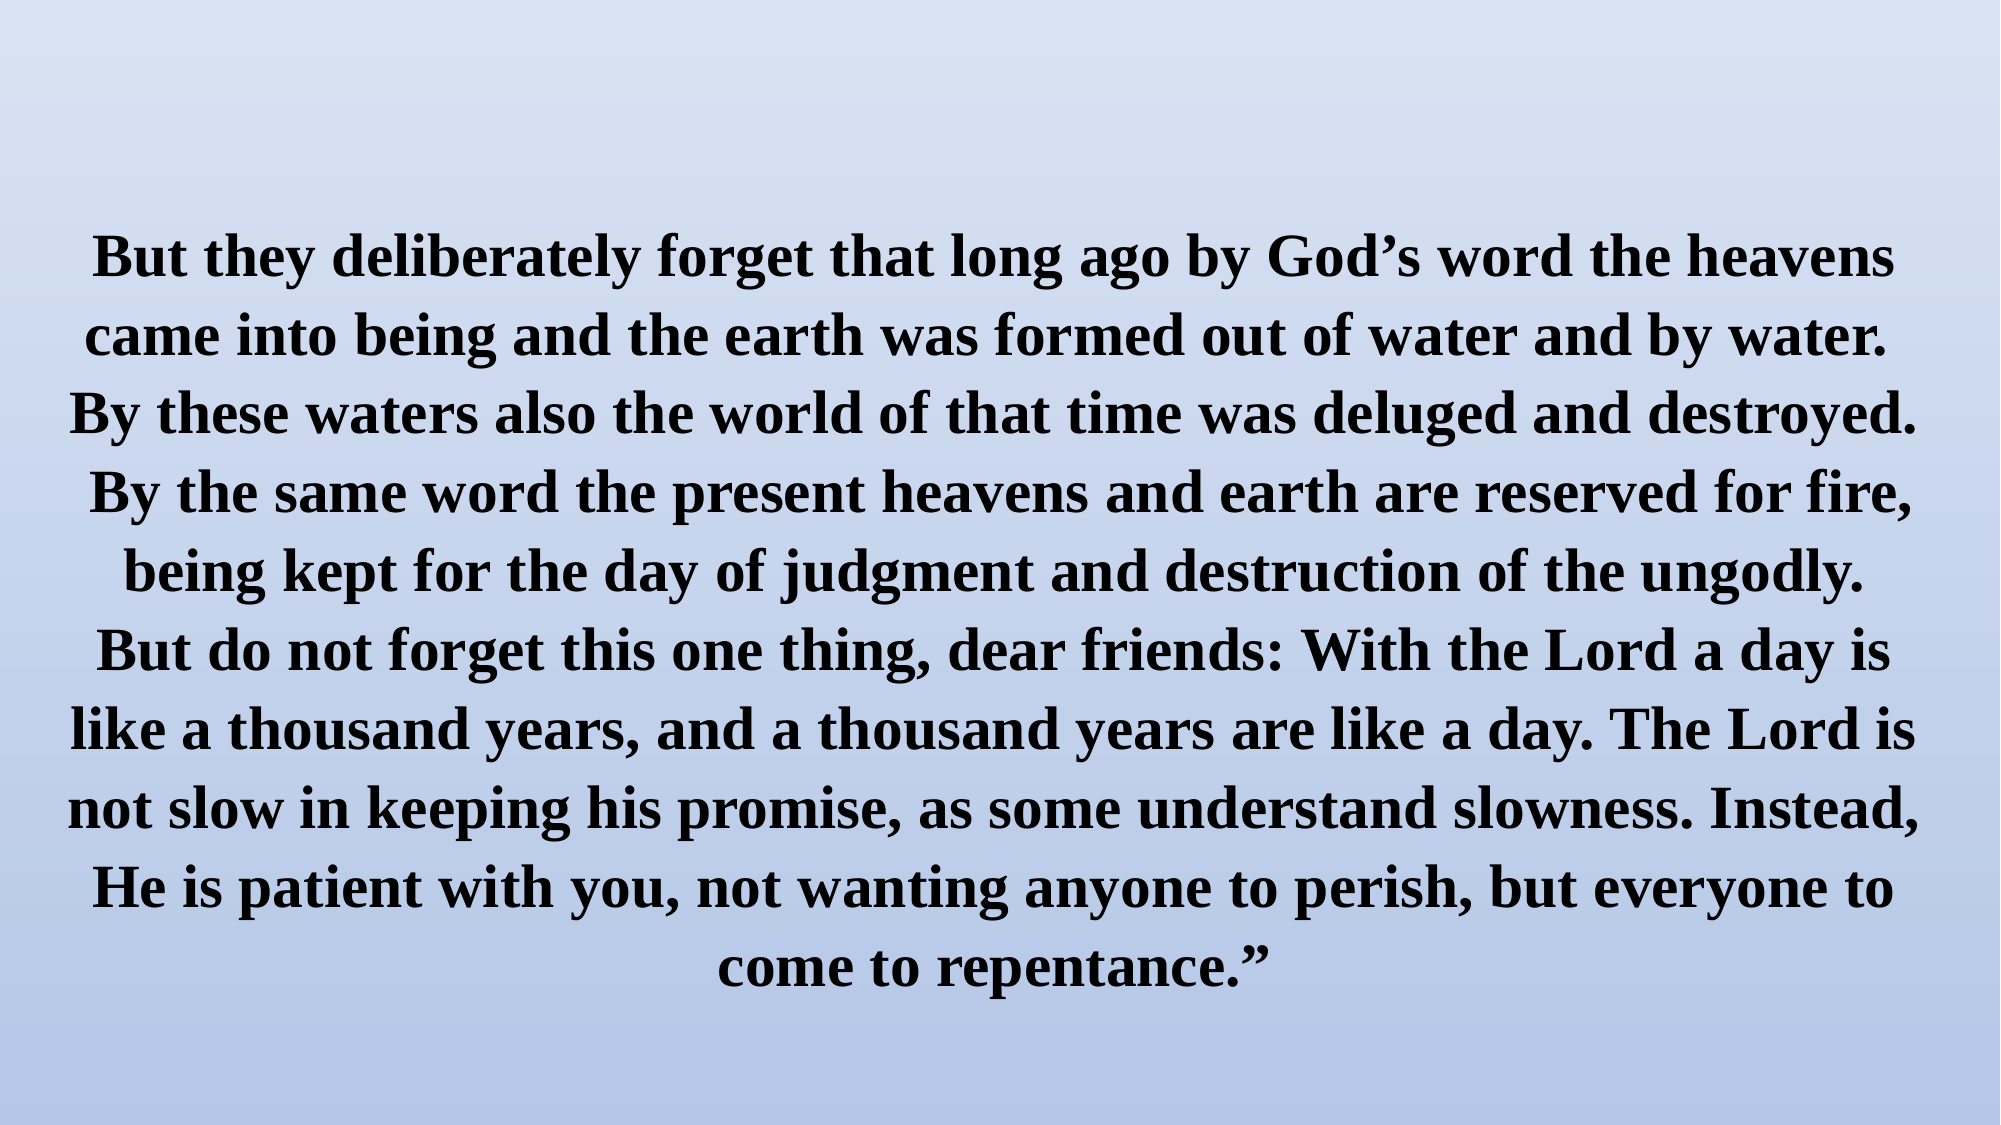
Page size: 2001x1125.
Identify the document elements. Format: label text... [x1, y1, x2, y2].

title But they deliberately forget that long ago by God’s word the heavens came into being and the earth was formed out of water and by water. By these waters also the world of that time was deluged and destroyed. By the same word the present heavens and earth are reserved for fire, being kept for the day of judgment and destruction of the ungodly. But do not forget this one thing, dear friends: With the Lord a day is like a thousand years, and a thousand years are like a day. The Lord is not slow in keeping his promise, as some understand slowness. Instead, He is patient with you, not wanting anyone to perish, but everyone to come to repentance.” [47, 42, 1944, 1100]
